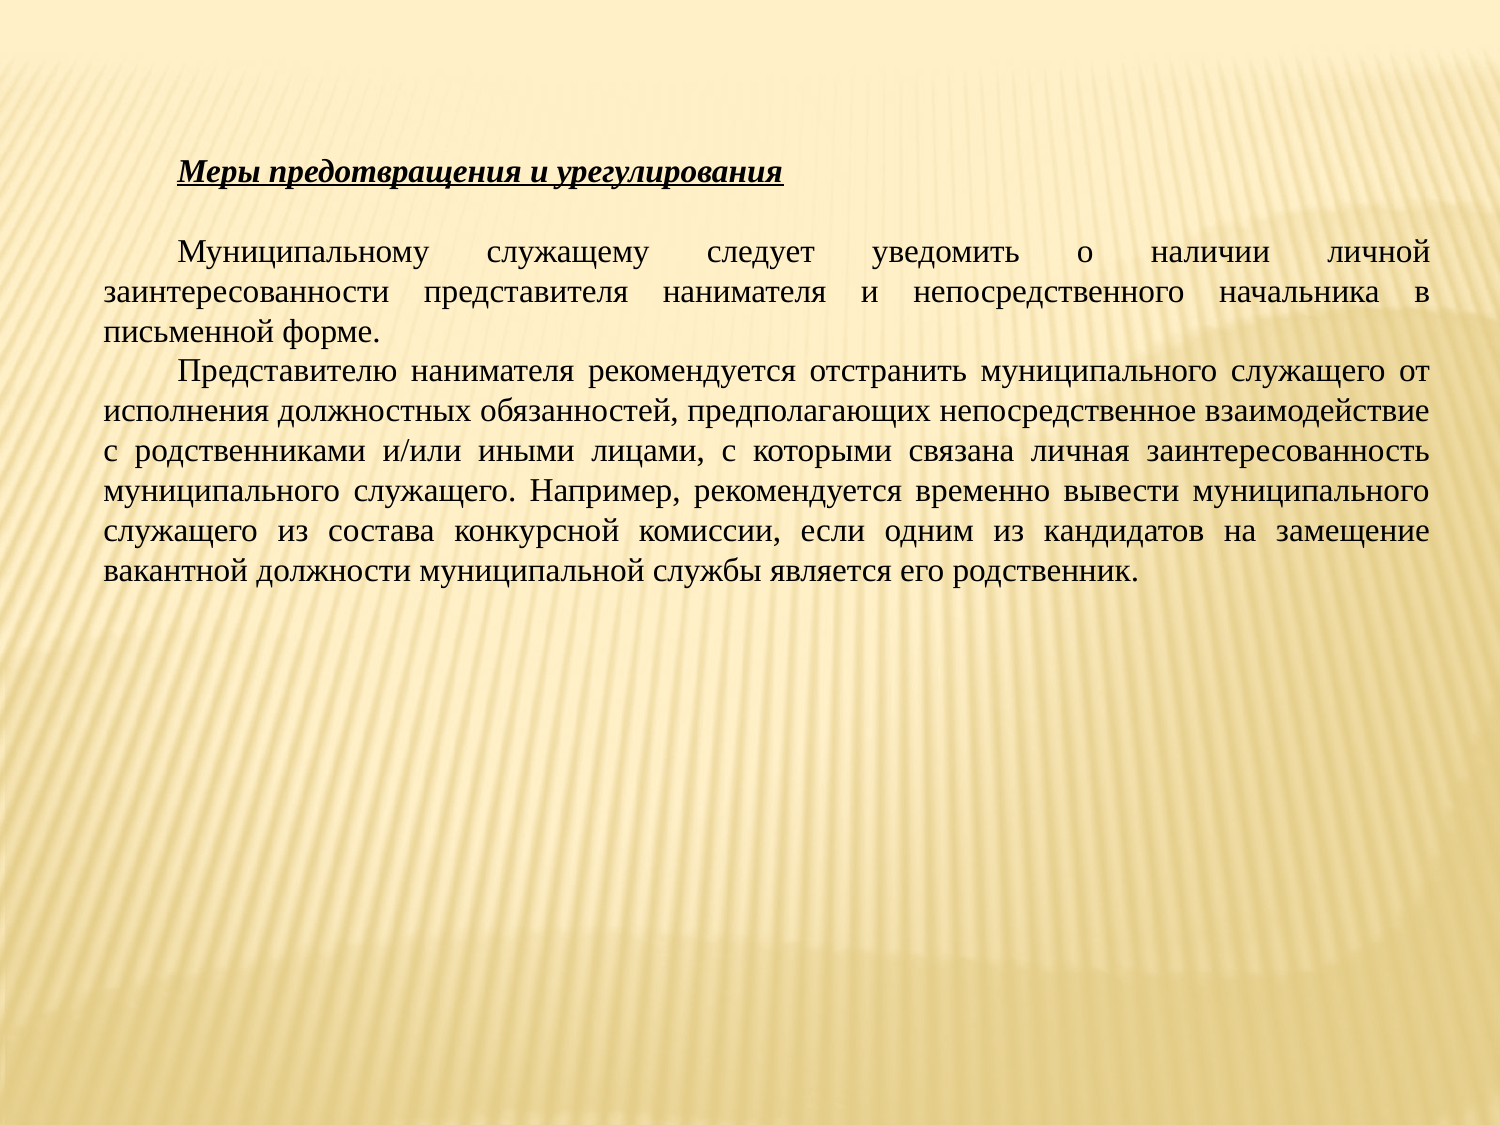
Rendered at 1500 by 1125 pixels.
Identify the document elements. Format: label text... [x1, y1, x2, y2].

text_box Меры предотвращения и урегулирования Муниципальному служащему следует уведомить о наличии личной заинтересованности представителя нанимателя и непосредственного начальника в письменной форме. Представителю нанимателя рекомендуется отстранить муниципального служащего от исполнения должностных обязанностей, предполагающих непосредственное взаимодействие с родственниками и/или иными лицами, с которыми связана личная заинтересованность муниципального служащего. Например, рекомендуется временно вывести муниципального служащего из состава конкурсной комиссии, если одним из кандидатов на замещение вакантной должности муниципальной службы является его родственник. [88, 101, 1447, 636]
